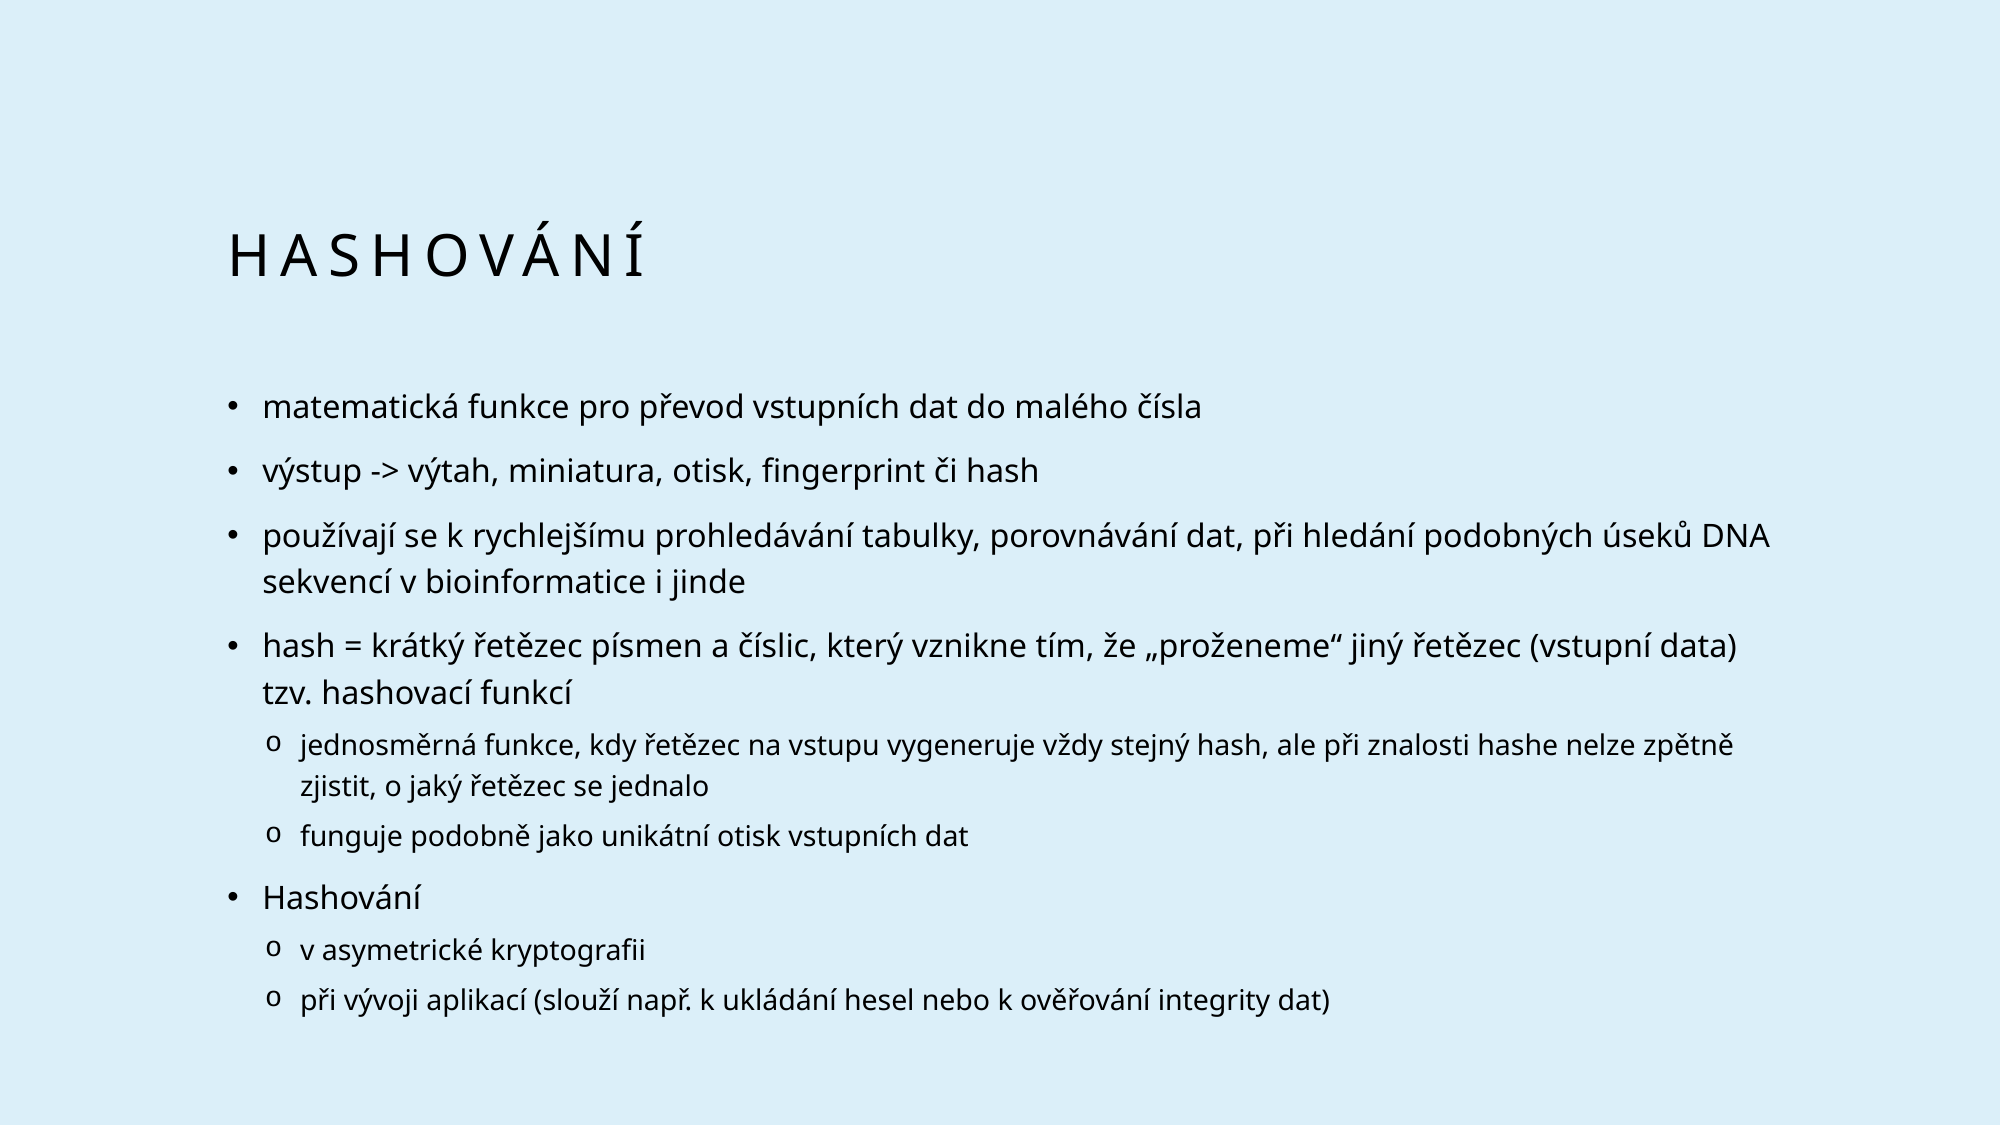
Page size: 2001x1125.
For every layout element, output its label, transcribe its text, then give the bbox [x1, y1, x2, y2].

title Hashování [212, 138, 1788, 354]
list matematická funkce pro převod vstupních dat do malého čísla výstup -> výtah, miniatura, otisk, fingerprint či hash používají se k rychlejšímu prohledávání tabulky, porovnávání dat, při hledání podobných úseků DNA sekvencí v bioinformatice i jinde hash = krátký řetězec písmen a číslic, který vznikne tím, že „proženeme“ jiný řetězec (vstupní data) tzv. hashovací funkcí jednosměrná funkce, kdy řetězec na vstupu vygeneruje vždy stejný hash, ale při znalosti hashe nelze zpětně zjistit, o jaký řetězec se jednalo funguje podobně jako unikátní otisk vstupních dat Hashování v asymetrické kryptografii při vývoji aplikací (slouží např. k ukládání hesel nebo k ověřování integrity dat) [212, 371, 1788, 1028]
